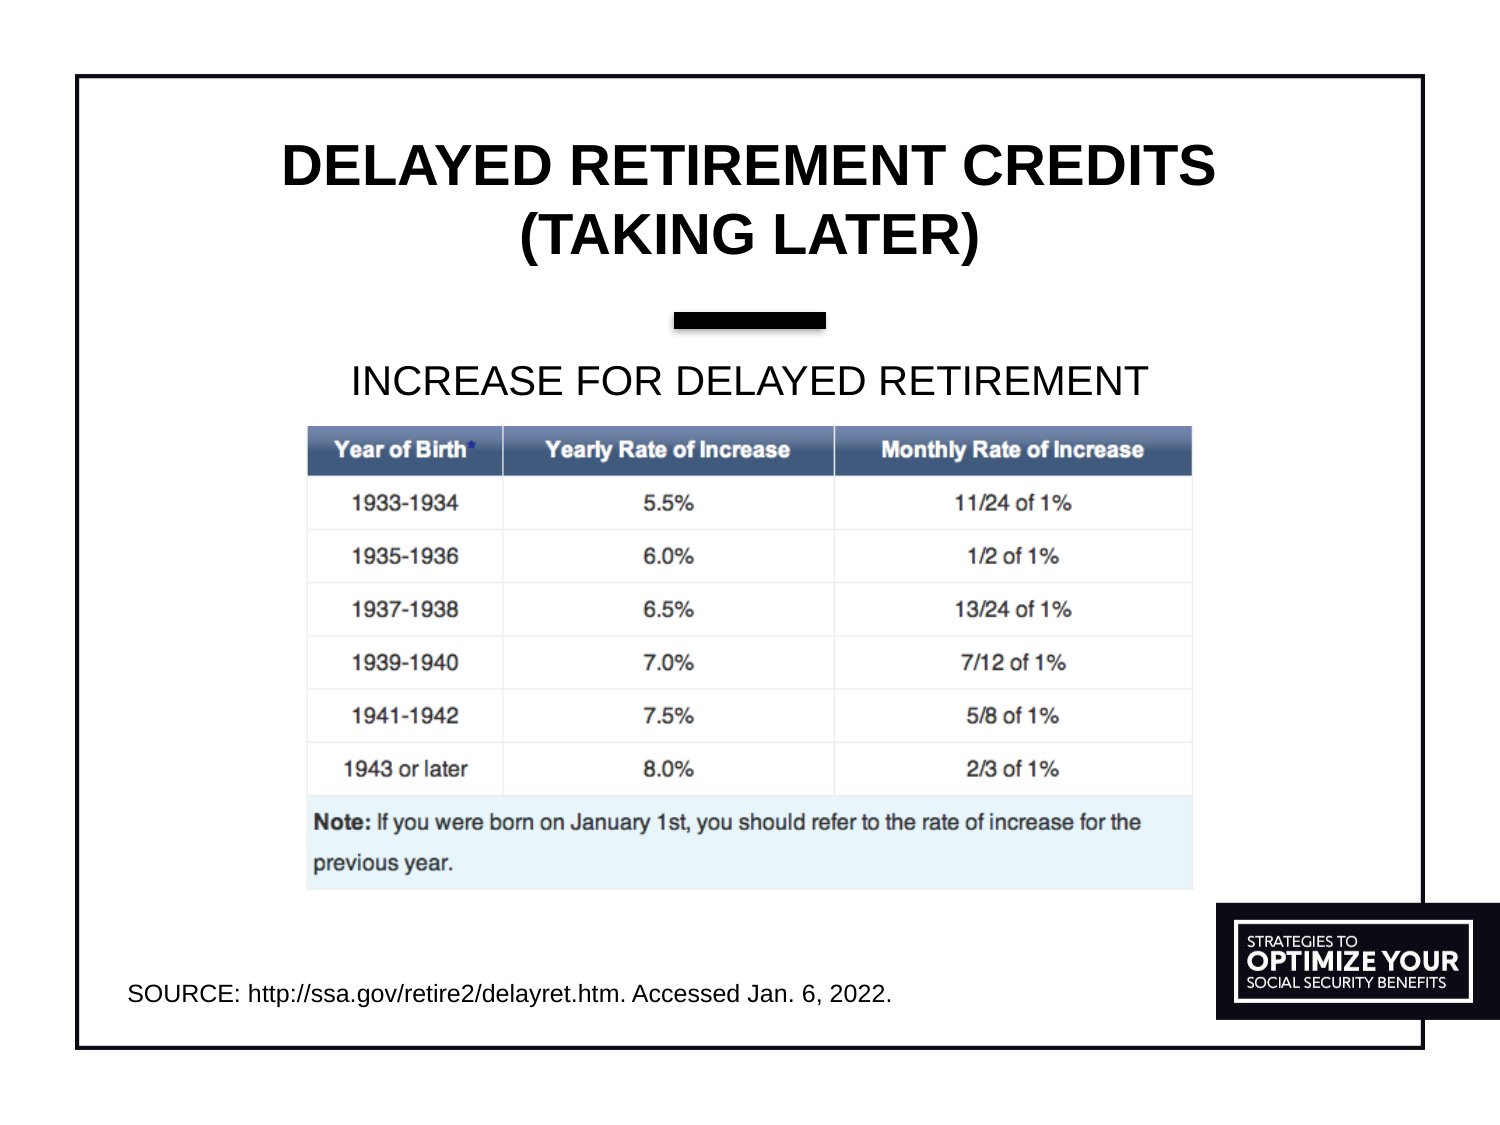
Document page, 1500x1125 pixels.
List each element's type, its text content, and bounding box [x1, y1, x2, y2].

picture [0, 0, 1500, 1125]
text_box SOURCE: http://ssa.gov/retire2/delayret.htm. Accessed Jan. 6, 2022. [112, 969, 1375, 1075]
text_box INCREASE FOR DELAYED RETIREMENT [234, 346, 1266, 427]
title DELAYED RETIREMENT CREDITS (TAKING LATER) [75, 119, 1425, 275]
text_box [673, 311, 827, 330]
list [305, 425, 1195, 892]
